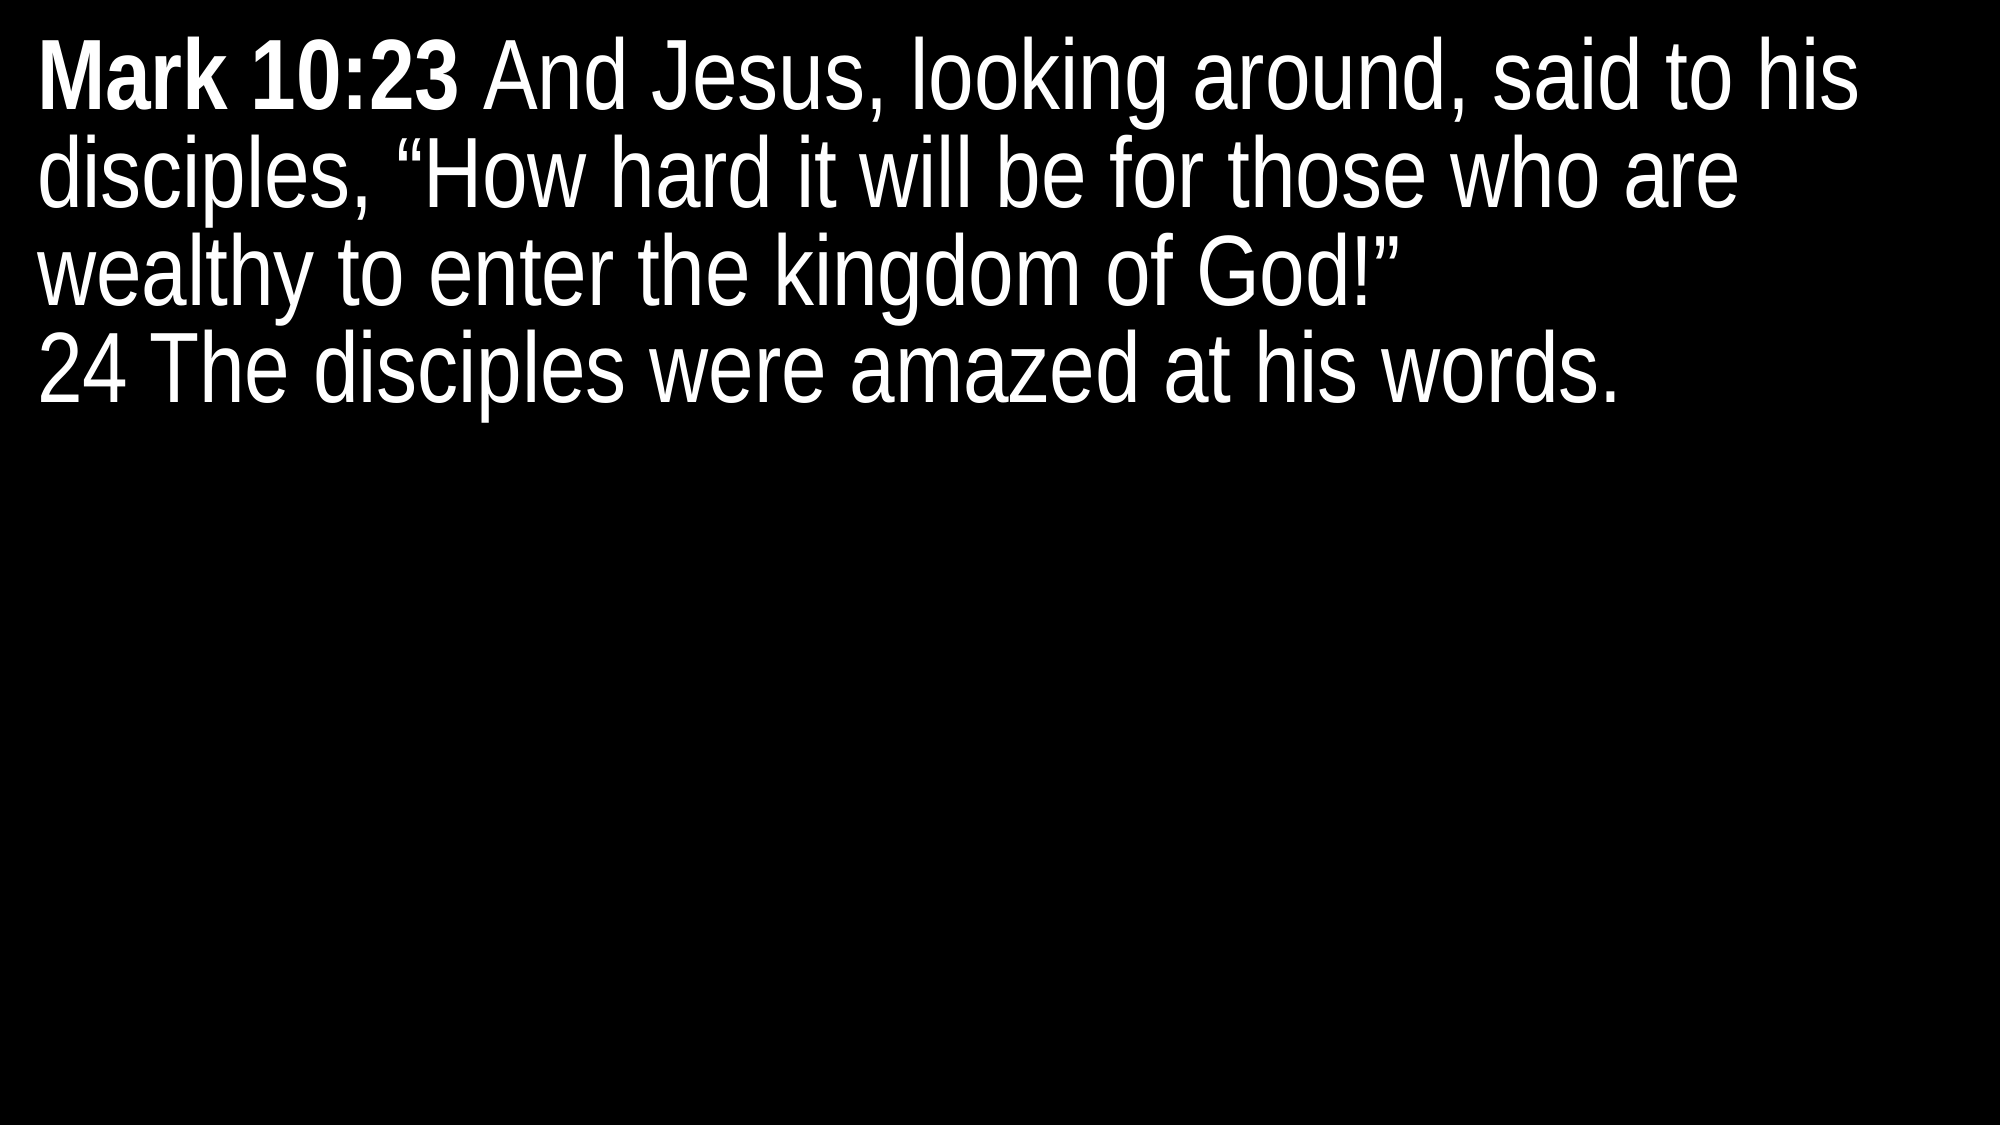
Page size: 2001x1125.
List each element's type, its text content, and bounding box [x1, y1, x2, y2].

text_box Mark 10:23 And Jesus, looking around, said to his disciples, “How hard it will be for those who are wealthy to enter the kingdom of God!” 24 The disciples were amazed at his words. [16, 23, 2000, 528]
